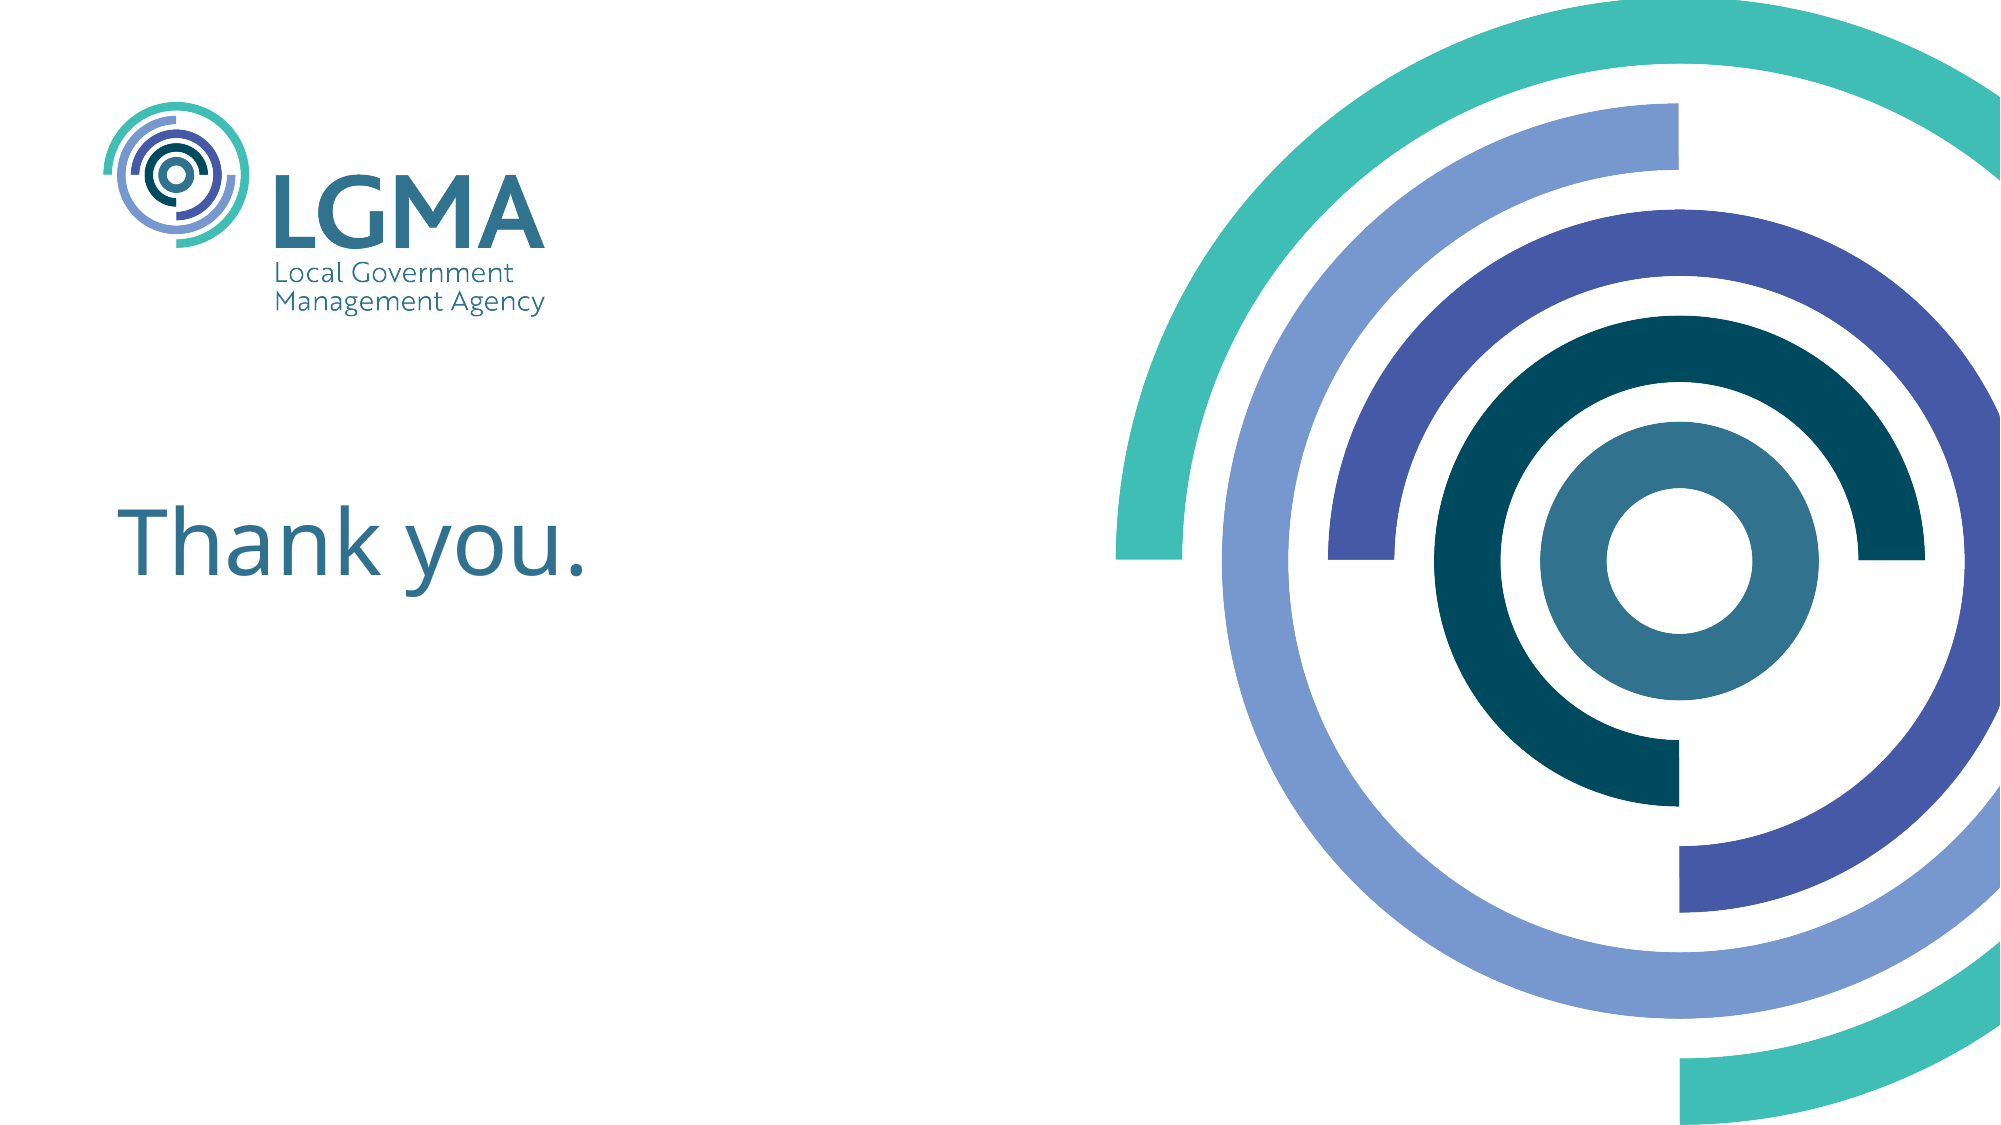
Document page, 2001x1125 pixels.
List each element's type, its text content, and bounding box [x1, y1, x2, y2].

title Thank you. [102, 488, 1828, 713]
picture [0, 0, 2000, 1125]
